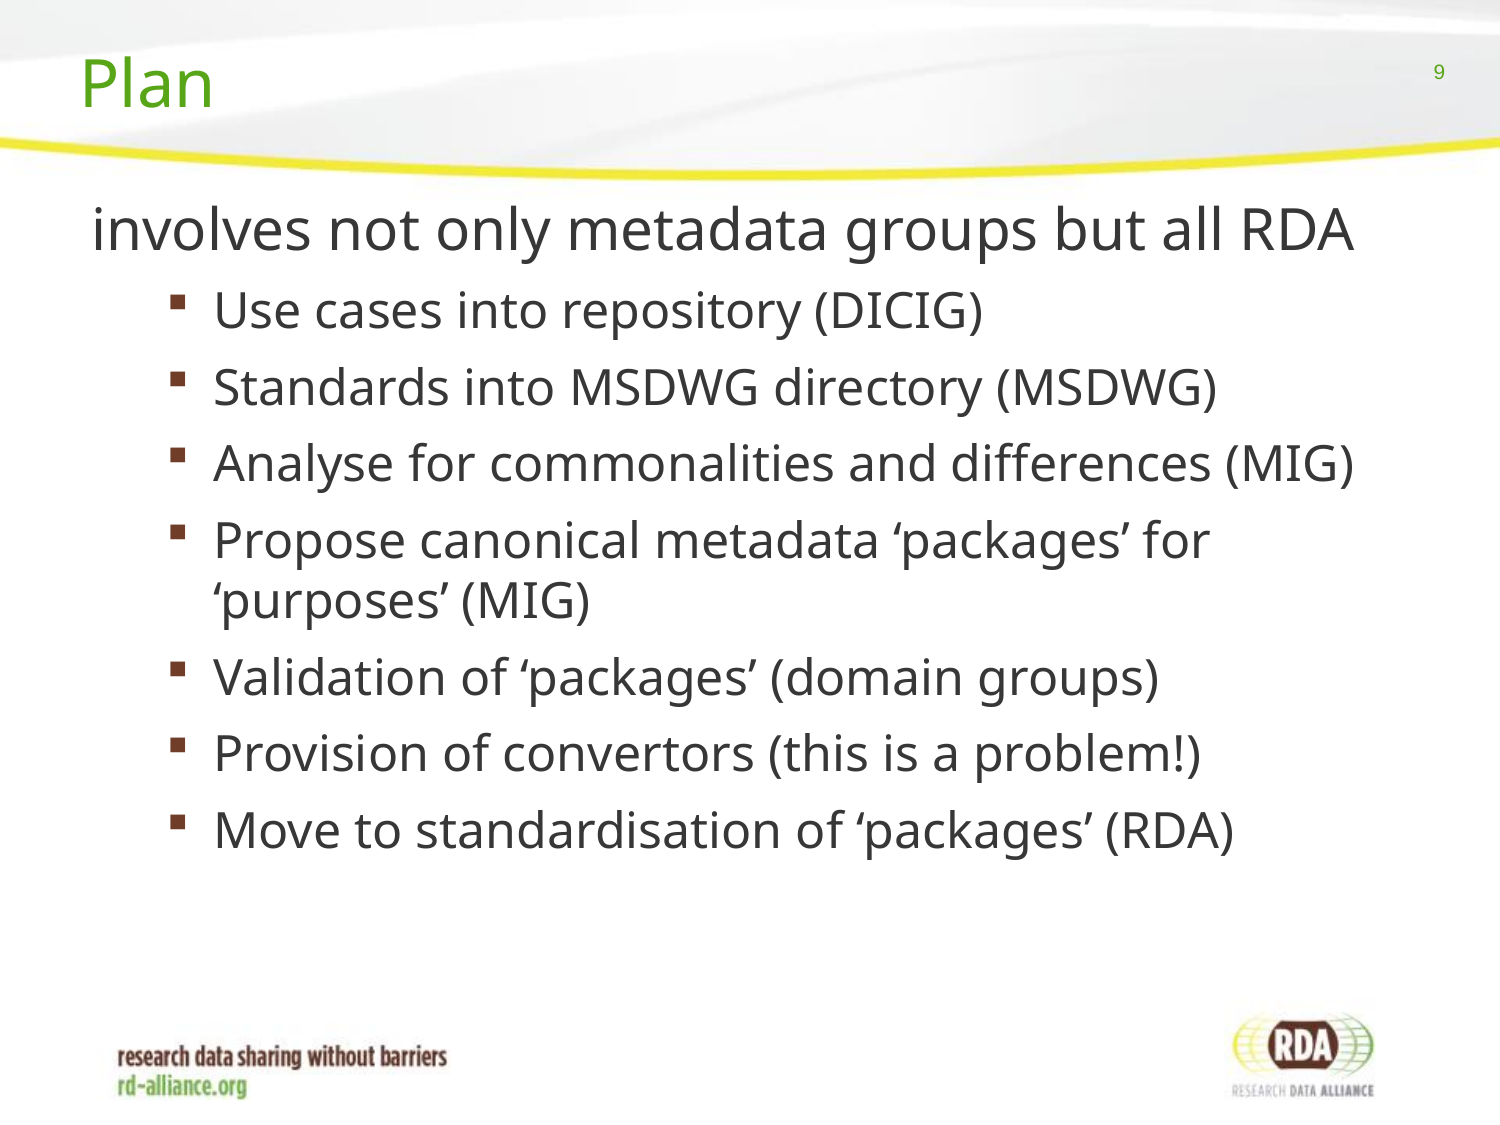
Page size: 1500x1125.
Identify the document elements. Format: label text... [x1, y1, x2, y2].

title Plan [64, 0, 1483, 161]
list involves not only metadata groups but all RDA Use cases into repository (DICIG) Standards into MSDWG directory (MSDWG) Analyse for commonalities and differences (MIG) Propose canonical metadata ‘packages’ for ‘purposes’ (MIG) Validation of ‘packages’ (domain groups) Provision of convertors (this is a problem!) Move to standardisation of ‘packages’ (RDA) [76, 184, 1459, 1035]
picture [0, 0, 1500, 1125]
